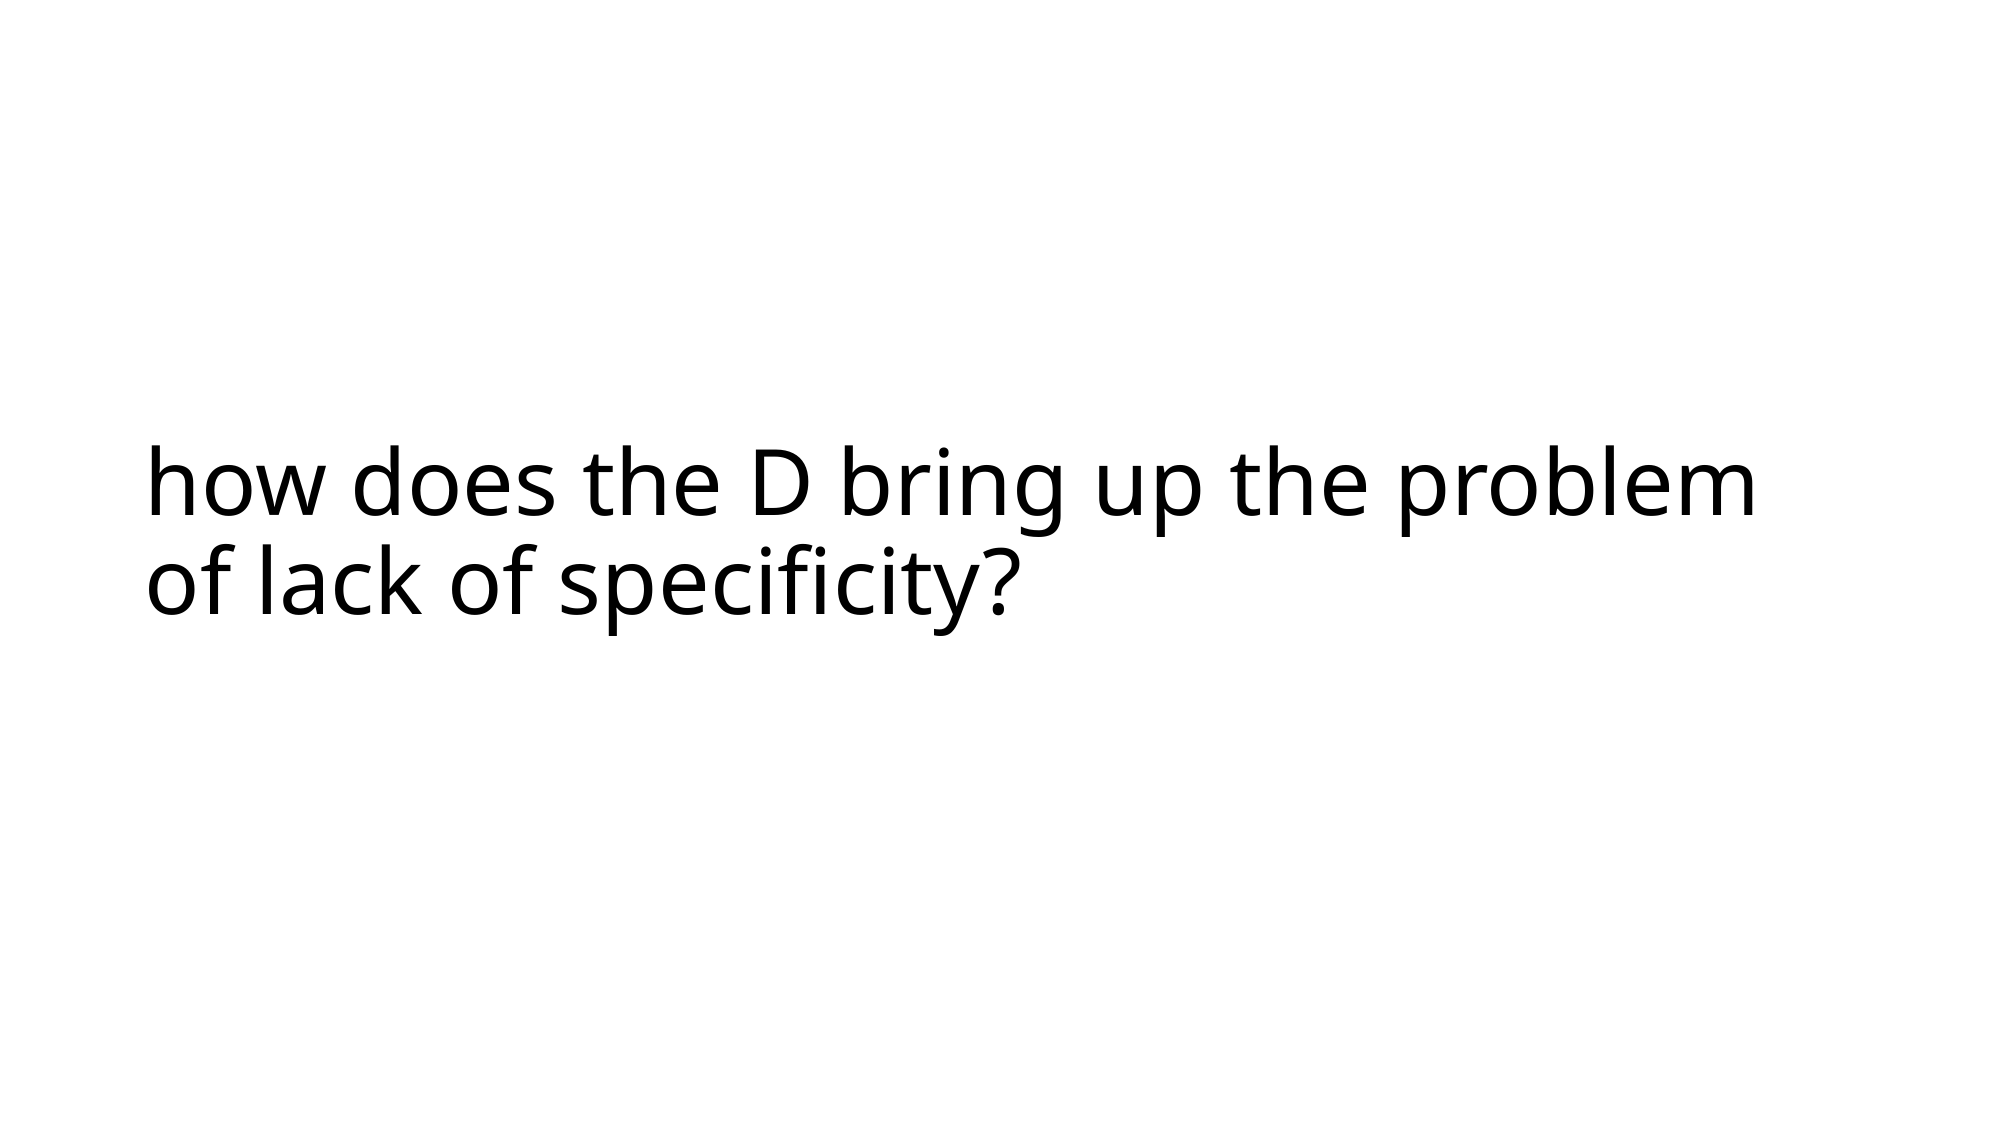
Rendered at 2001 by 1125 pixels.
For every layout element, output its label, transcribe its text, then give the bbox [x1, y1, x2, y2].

title how does the D bring up the problem of lack of specificity? [129, 59, 1863, 1012]
